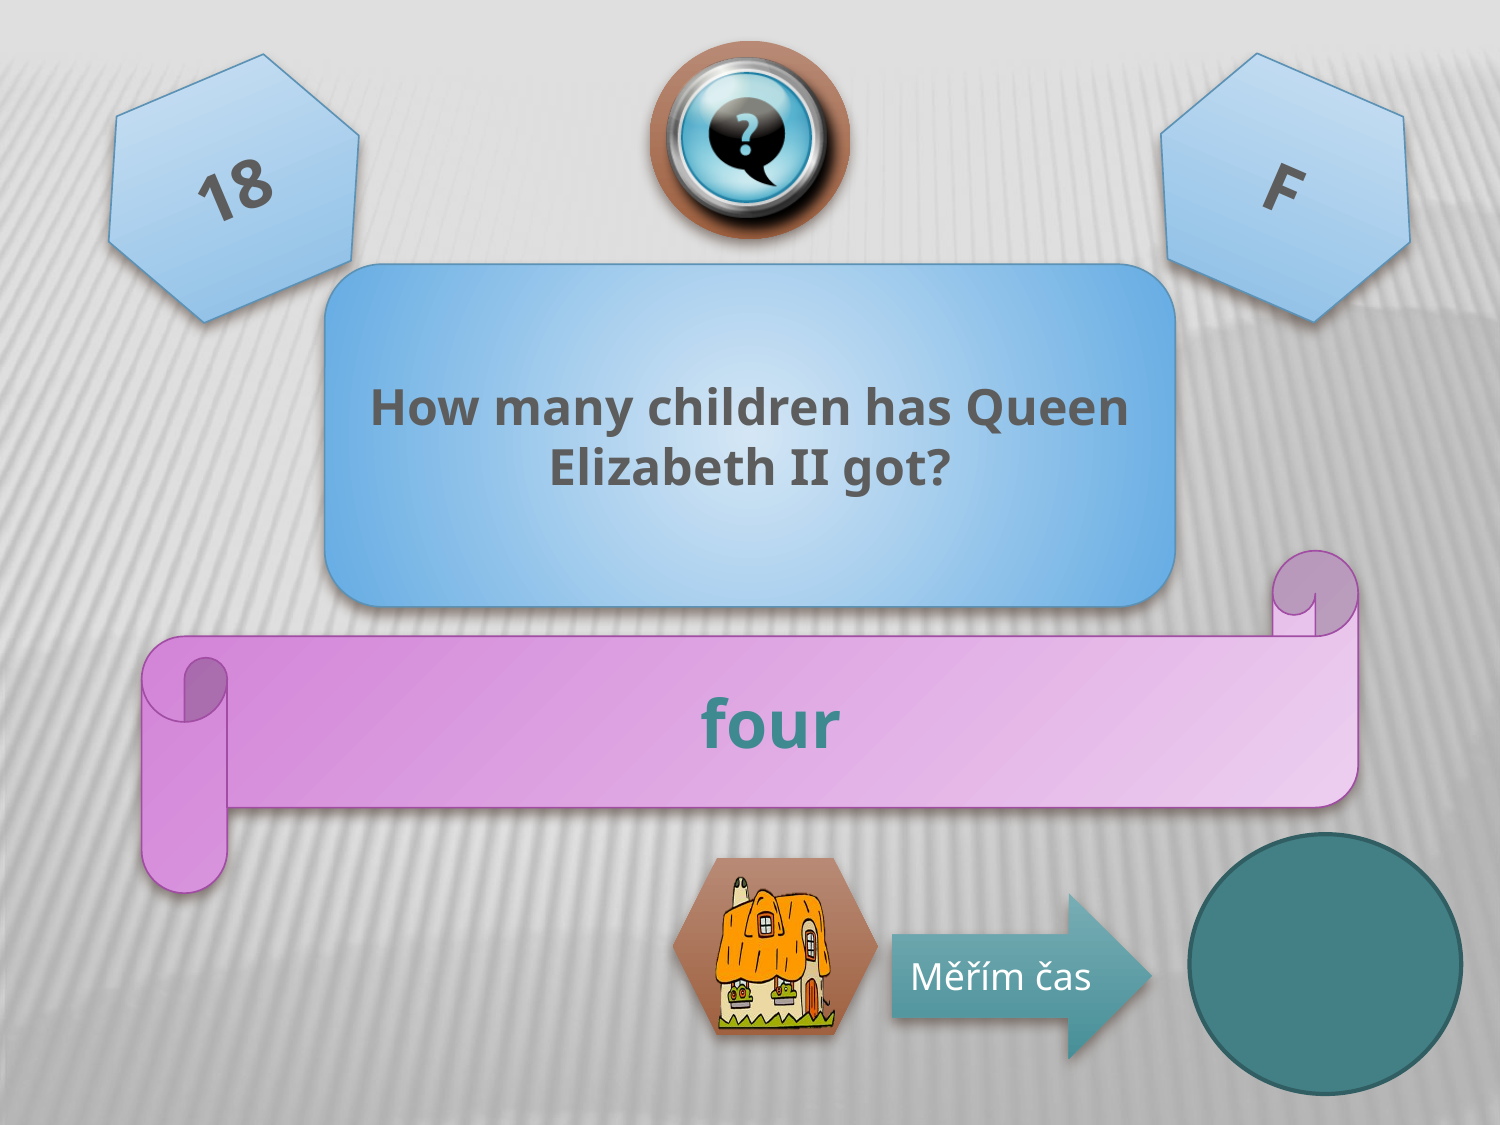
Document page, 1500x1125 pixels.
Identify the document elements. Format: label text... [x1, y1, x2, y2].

text_box Měřím čas [891, 893, 1152, 1059]
text_box four [140, 549, 1360, 895]
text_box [672, 857, 878, 1040]
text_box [649, 40, 851, 242]
text_box 18 [107, 53, 360, 324]
text_box F [1160, 52, 1411, 324]
text_box How many children has Queen Elizabeth II got? [323, 263, 1177, 608]
text_box [1187, 832, 1464, 1097]
